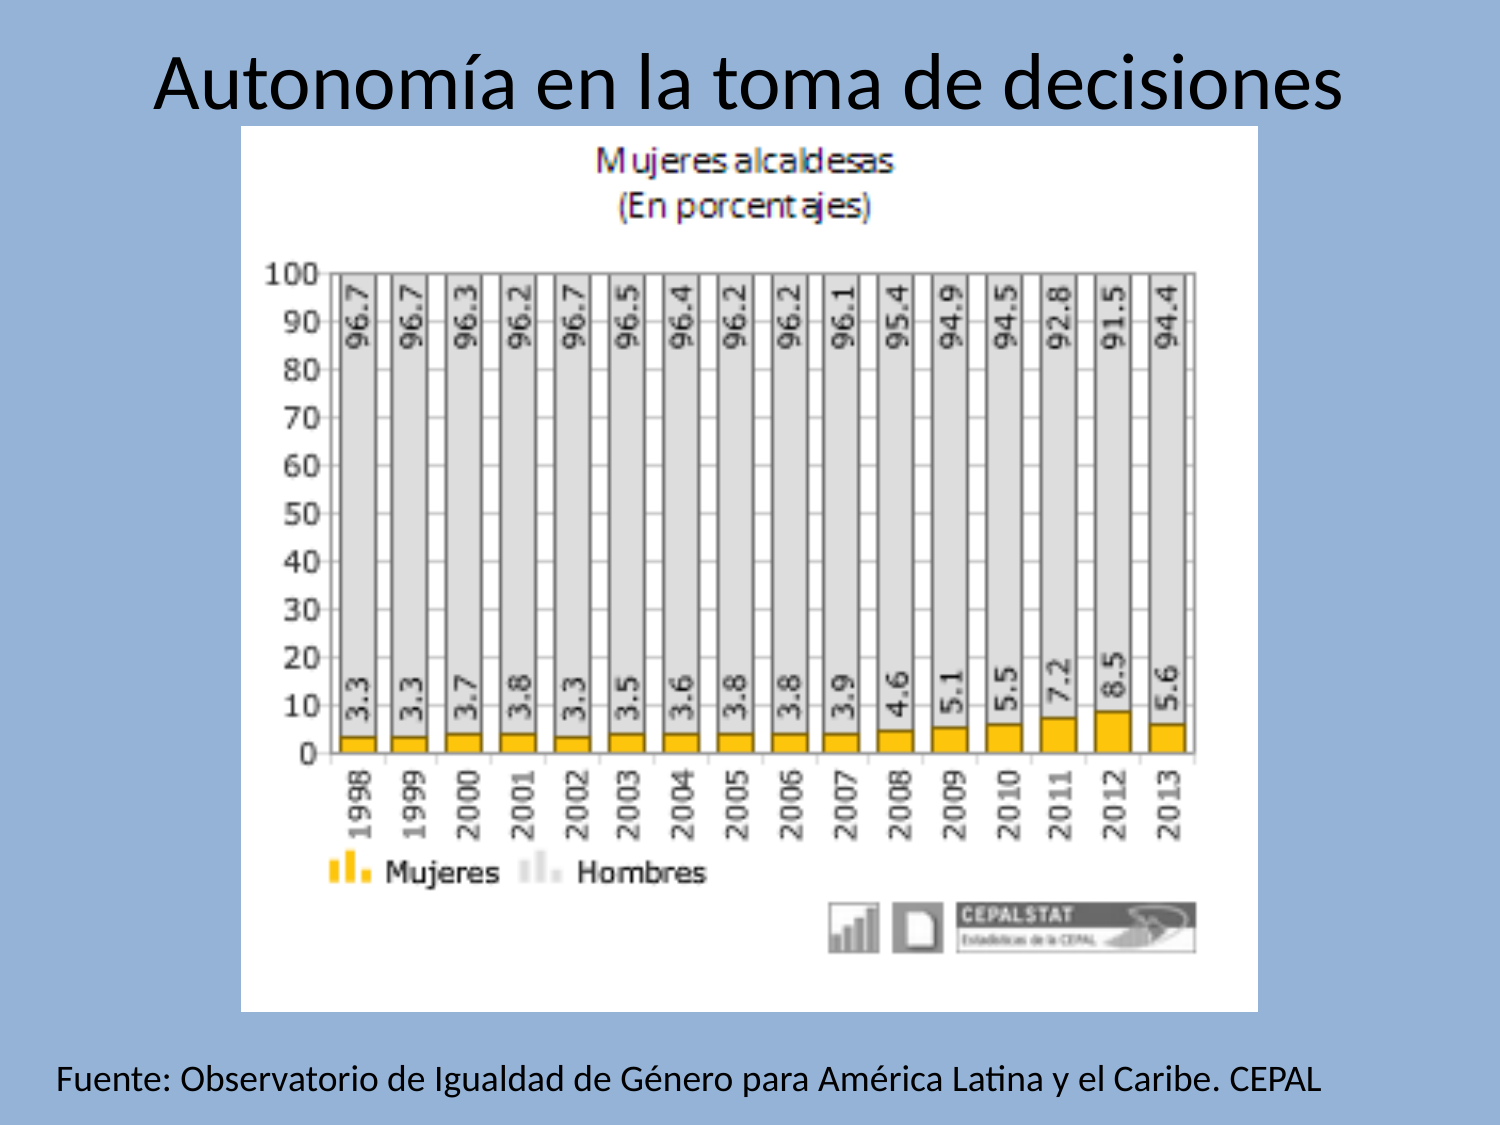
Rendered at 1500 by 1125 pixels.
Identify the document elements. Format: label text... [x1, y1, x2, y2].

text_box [241, 125, 1259, 1012]
text_box Fuente: Observatorio de Igualdad de Género para América Latina y el Caribe. CEPAL [41, 1046, 1365, 1107]
title Autonomía en la toma de decisiones [112, 0, 1388, 172]
